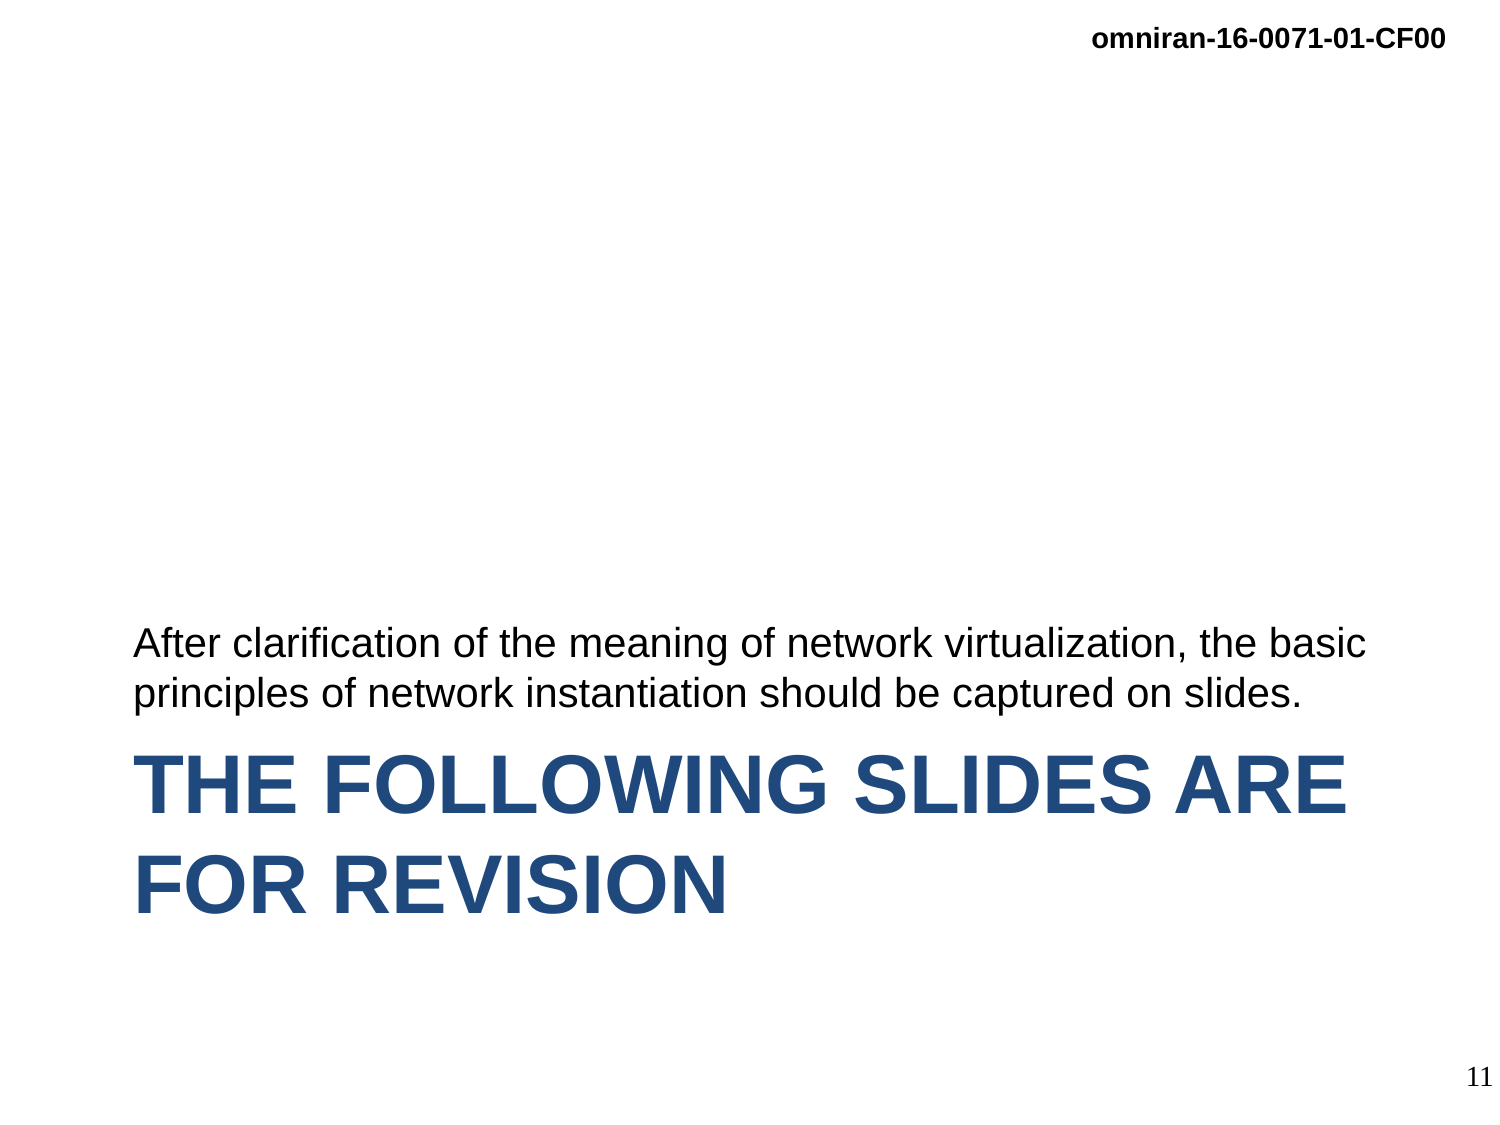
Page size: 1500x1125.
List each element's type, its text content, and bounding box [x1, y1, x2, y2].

list After clarification of the meaning of network virtualization, the basic principles of network instantiation should be captured on slides. [118, 476, 1394, 723]
title The Following Slides are For Revision [118, 723, 1394, 947]
